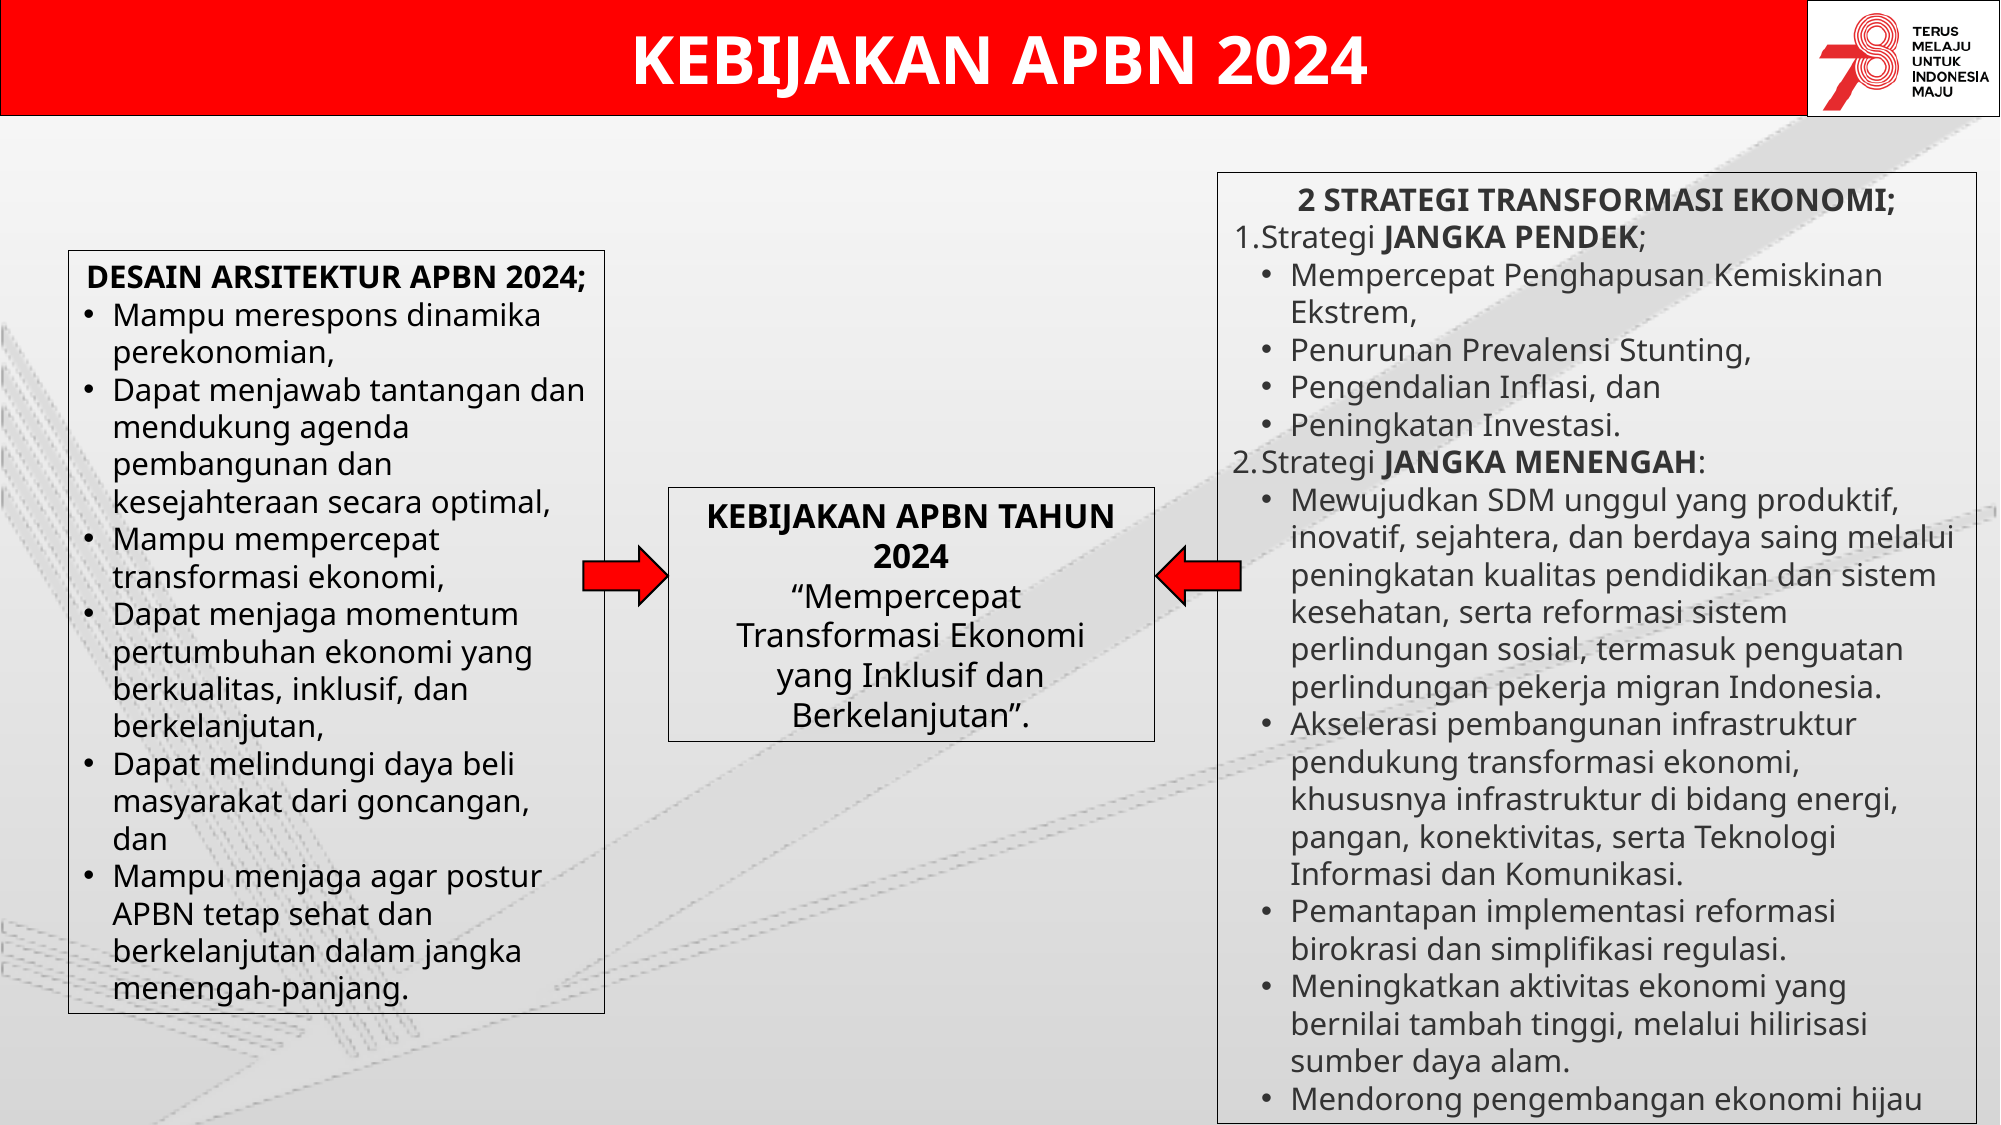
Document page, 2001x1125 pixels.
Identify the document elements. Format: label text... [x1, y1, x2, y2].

text_box [1154, 544, 1242, 608]
picture [1807, 0, 2000, 117]
text_box KEBIJAKAN APBN TAHUN 2024 “Mempercepat Transformasi Ekonomi yang Inklusif dan Berkelanjutan”. [668, 487, 1155, 742]
text_box 2 STRATEGI TRANSFORMASI EKONOMI; Strategi JANGKA PENDEK; Mempercepat Penghapusan Kemiskinan Ekstrem, Penurunan Prevalensi Stunting, Pengendalian Inflasi, dan Peningkatan Investasi. Strategi JANGKA MENENGAH: Mewujudkan SDM unggul yang produktif, inovatif, sejahtera, dan berdaya saing melalui peningkatan kualitas pendidikan dan sistem kesehatan, serta reformasi sistem perlindungan sosial, termasuk penguatan perlindungan pekerja migran Indonesia. Akselerasi pembangunan infrastruktur pendukung transformasi ekonomi, khususnya infrastruktur di bidang energi, pangan, konektivitas, serta Teknologi Informasi dan Komunikasi. Pemantapan implementasi reformasi birokrasi dan simplifikasi regulasi. Meningkatkan aktivitas ekonomi yang bernilai tambah tinggi, melalui hilirisasi sumber daya alam. Mendorong pengembangan ekonomi hijau [1217, 172, 1977, 1124]
text_box [582, 544, 670, 608]
text_box KEBIJAKAN APBN 2024 [0, 0, 1807, 116]
text_box DESAIN ARSITEKTUR APBN 2024; Mampu merespons dinamika perekonomian, Dapat menjawab tantangan dan mendukung agenda pembangunan dan kesejahteraan secara optimal, Mampu mempercepat transformasi ekonomi, Dapat menjaga momentum pertumbuhan ekonomi yang berkualitas, inklusif, dan berkelanjutan, Dapat melindungi daya beli masyarakat dari goncangan, dan Mampu menjaga agar postur APBN tetap sehat dan berkelanjutan dalam jangka menengah-panjang. [68, 250, 605, 1014]
